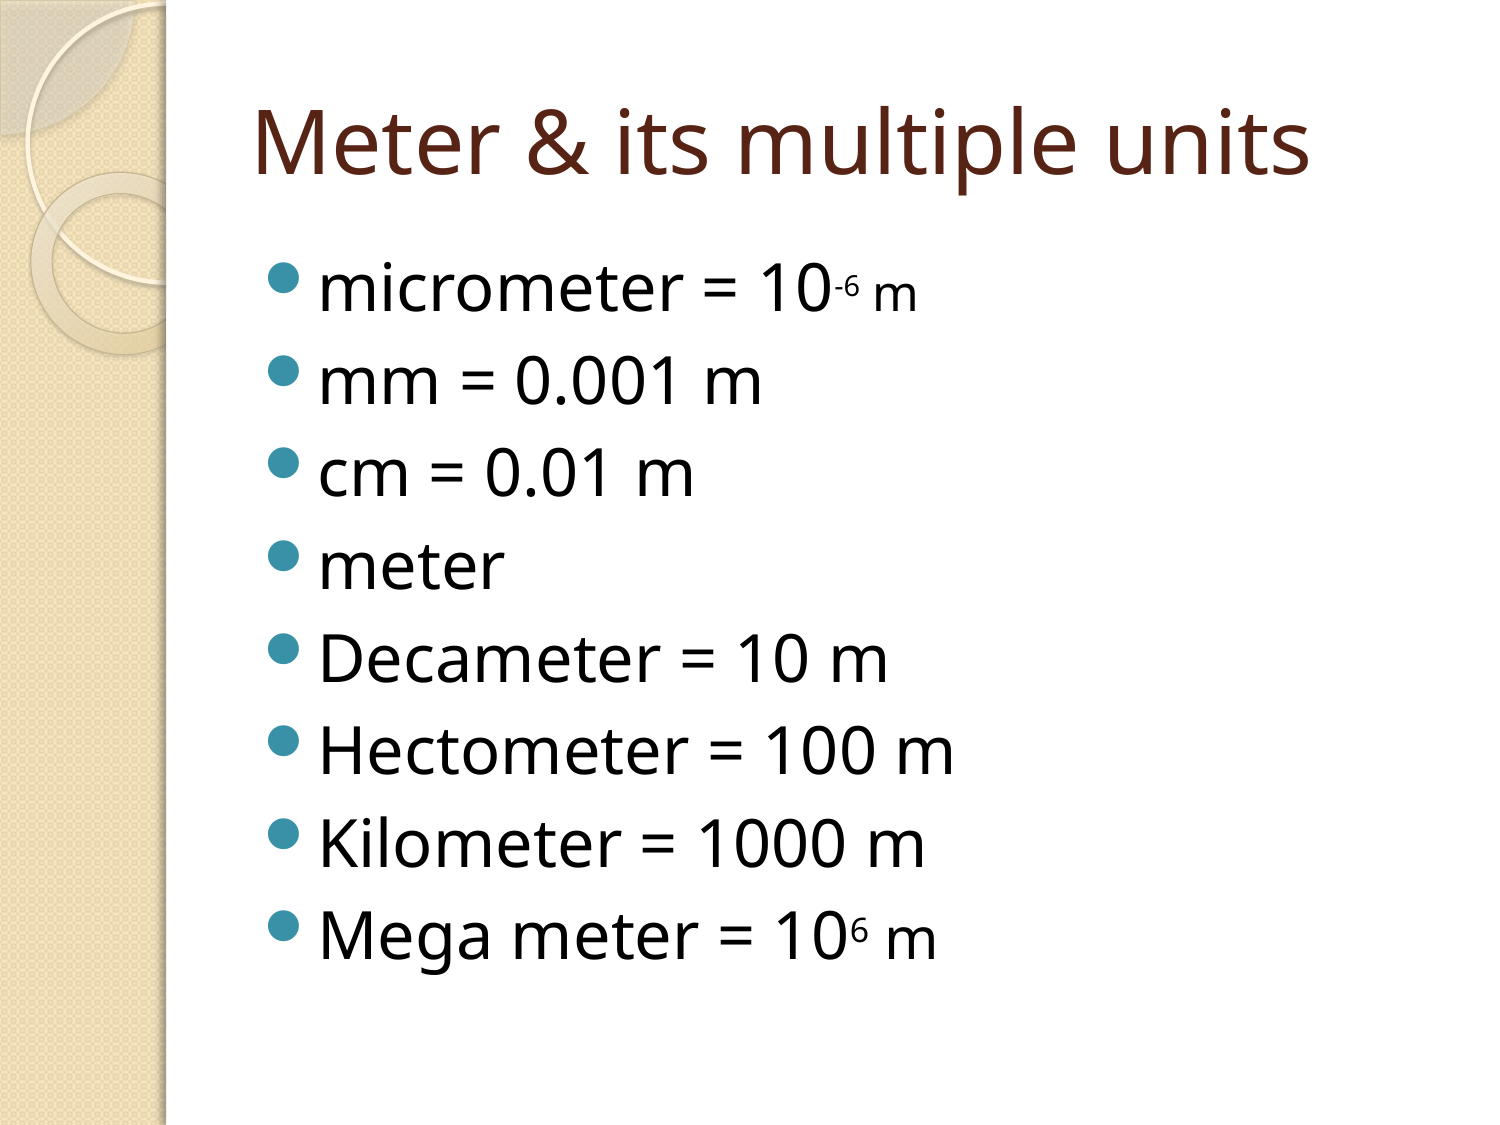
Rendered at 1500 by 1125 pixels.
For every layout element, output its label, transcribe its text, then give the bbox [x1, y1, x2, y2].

title Meter & its multiple units [235, 45, 1466, 233]
list micrometer = 10-6 m mm = 0.001 m cm = 0.01 m meter Decameter = 10 m Hectometer = 100 m Kilometer = 1000 m Mega meter = 106 m [235, 237, 1466, 1025]
